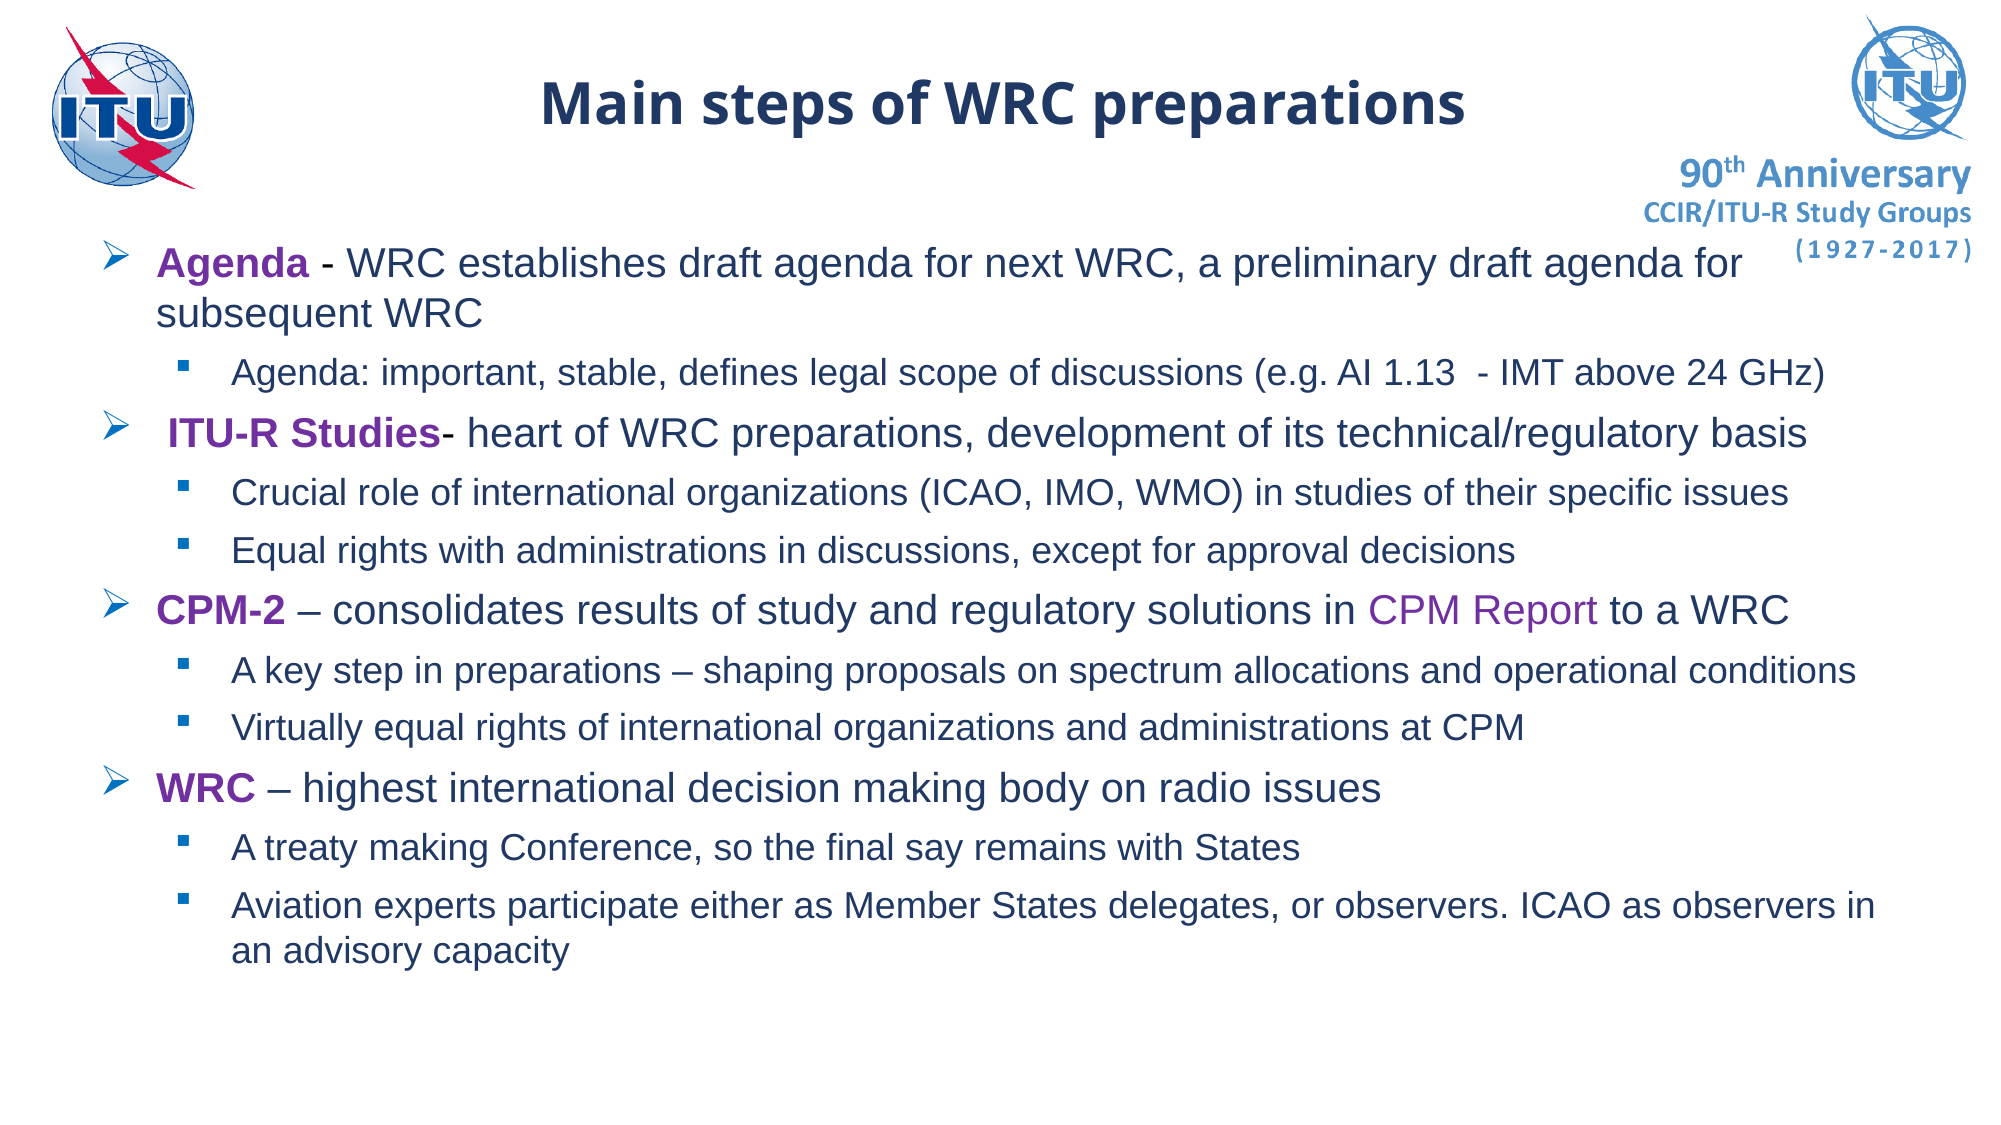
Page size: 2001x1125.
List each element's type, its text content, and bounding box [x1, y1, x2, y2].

picture [45, 27, 200, 189]
picture [1637, 9, 1979, 270]
text_box Agenda - WRC establishes draft agenda for next WRC, a preliminary draft agenda for subsequent WRC Agenda: important, stable, defines legal scope of discussions (e.g. AI 1.13 - IMT above 24 GHz) ITU-R Studies- heart of WRC preparations, development of its technical/regulatory basis Crucial role of international organizations (ICAO, IMO, WMO) in studies of their specific issues Equal rights with administrations in discussions, except for approval decisions CPM-2 – consolidates results of study and regulatory solutions in CPM Report to a WRC A key step in preparations – shaping proposals on spectrum allocations and operational conditions Virtually equal rights of international organizations and administrations at CPM WRC – highest international decision making body on radio issues A treaty making Conference, so the final say remains with States Aviation experts participate either as Member States delegates, or observers. ICAO as observers in an advisory capacity [85, 228, 1922, 979]
text_box Main steps of WRC preparations [298, 58, 1709, 144]
